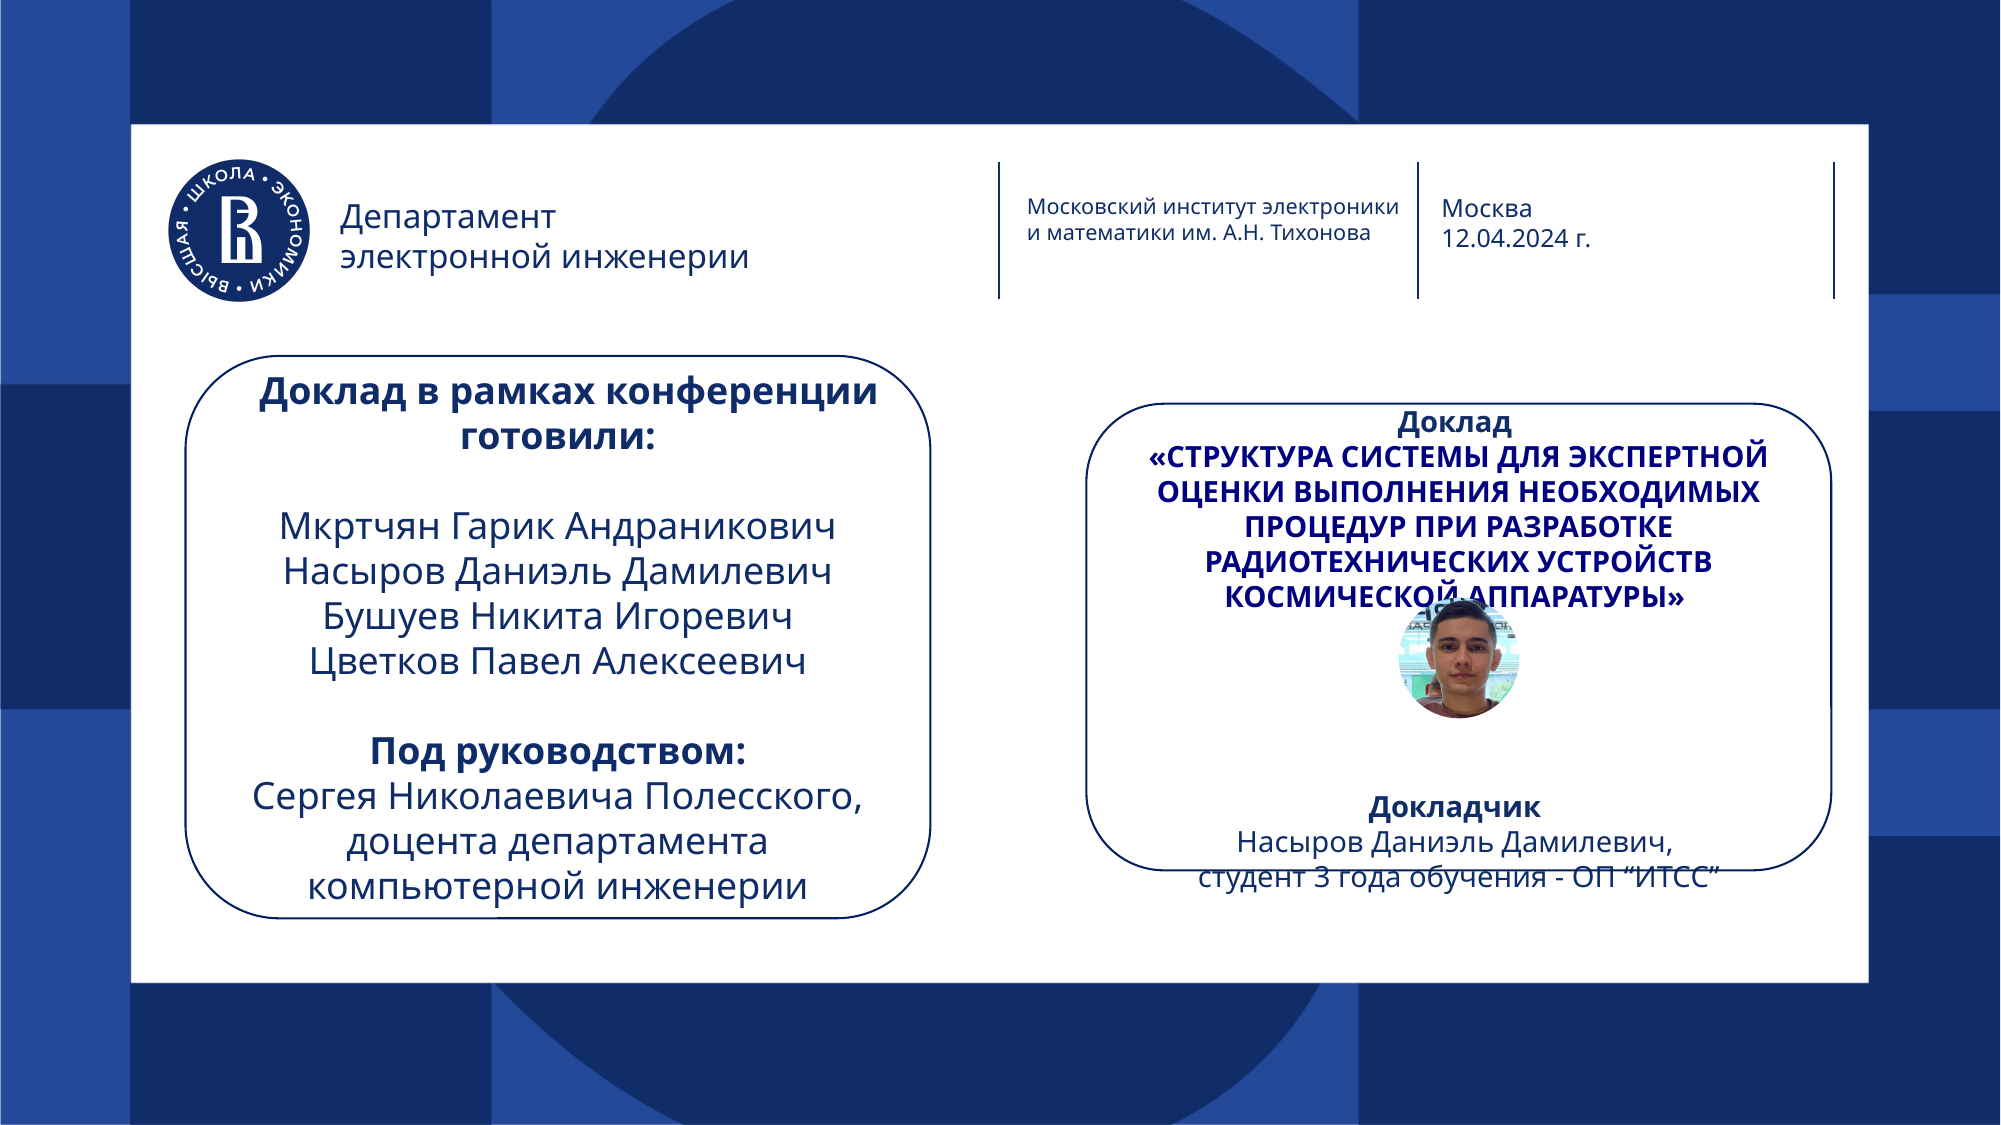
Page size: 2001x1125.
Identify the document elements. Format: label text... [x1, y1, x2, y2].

text_box [1085, 402, 1833, 872]
list Департамент электронной инженерии [340, 194, 972, 267]
list Московский институт электроники и математики им. А.Н. Тихонова [1026, 192, 1401, 269]
text_box dДоклад в рамках конференции готовили: Мкртчян Гарик Андраникович Насыров Даниэль Дамилевич Бушуев Никита Игоревич Цветков Павел Алексеевич Под руководством: Сергея Николаевича Полесского, доцента департамента компьютерной инженерии [184, 354, 932, 920]
picture [0, 0, 2001, 1125]
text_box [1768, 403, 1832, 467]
list Москва 12.04.2024 г. [1441, 192, 1806, 269]
text_box Доклад «Структура системы для экспертной оценки выполнения необходимых процедур при разработке радиотехнических устройств космической аппаратуры» Докладчик Насыров Даниэль Дамилевич, студент 3 года обучения - ОП “ИТСС” [1086, 809, 1156, 872]
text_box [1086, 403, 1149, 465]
text_box Доклад «Структура системы для экспертной оценки выполнения необходимых процедур при разработке радиотехнических устройств космической аппаратуры» Докладчик Насыров Даниэль Дамилевич, студент 3 года обучения - ОП “ИТСС” [1761, 807, 1832, 872]
